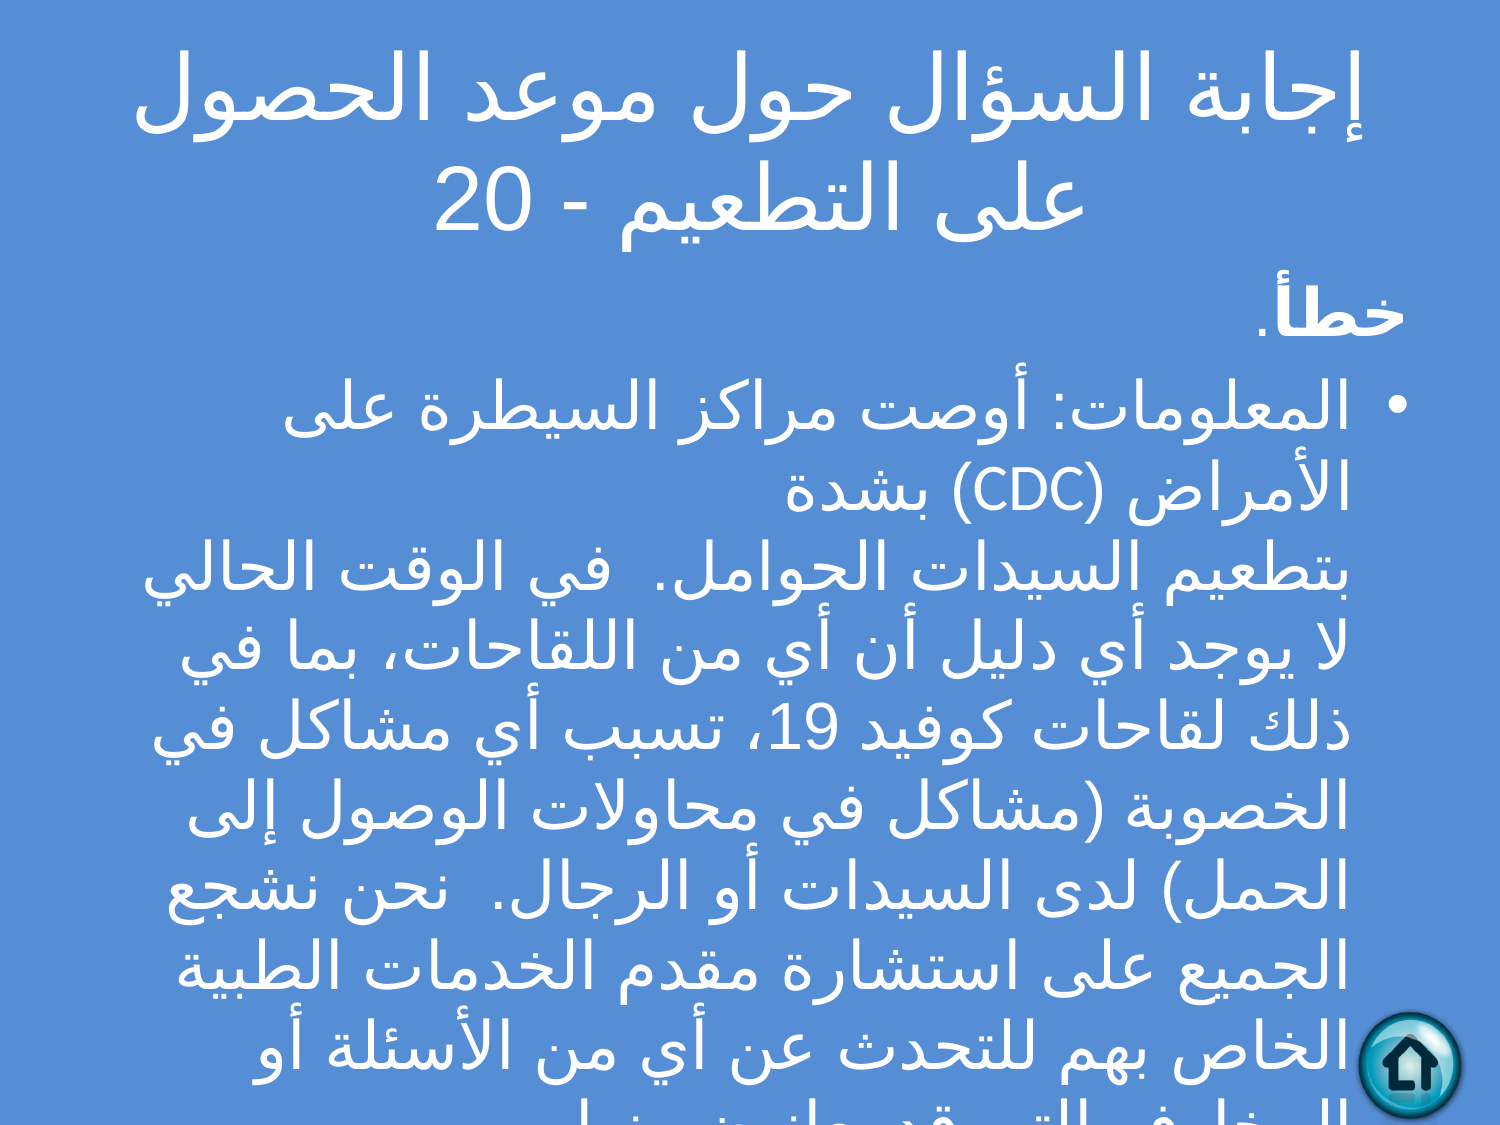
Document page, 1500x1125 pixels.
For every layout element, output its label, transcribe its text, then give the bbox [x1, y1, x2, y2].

title إجابة السؤال حول موعد الحصول على التطعيم - 20 [75, 45, 1425, 233]
list خطأ. المعلومات: أوصت مراكز السيطرة على الأمراض (CDC) بشدة بتطعيم السيدات الحوامل. في الوقت الحالي لا يوجد أي دليل أن أي من اللقاحات، بما في ذلك لقاحات كوفيد 19، تسبب أي مشاكل في الخصوبة (مشاكل في محاولات الوصول إلى الحمل) لدى السيدات أو الرجال. نحن نشجع الجميع على استشارة مقدم الخدمات الطبية الخاص بهم للتحدث عن أي من الأسئلة أو المخاوف التي قد يعانون منها. [75, 262, 1425, 1005]
picture [1349, 1006, 1469, 1125]
